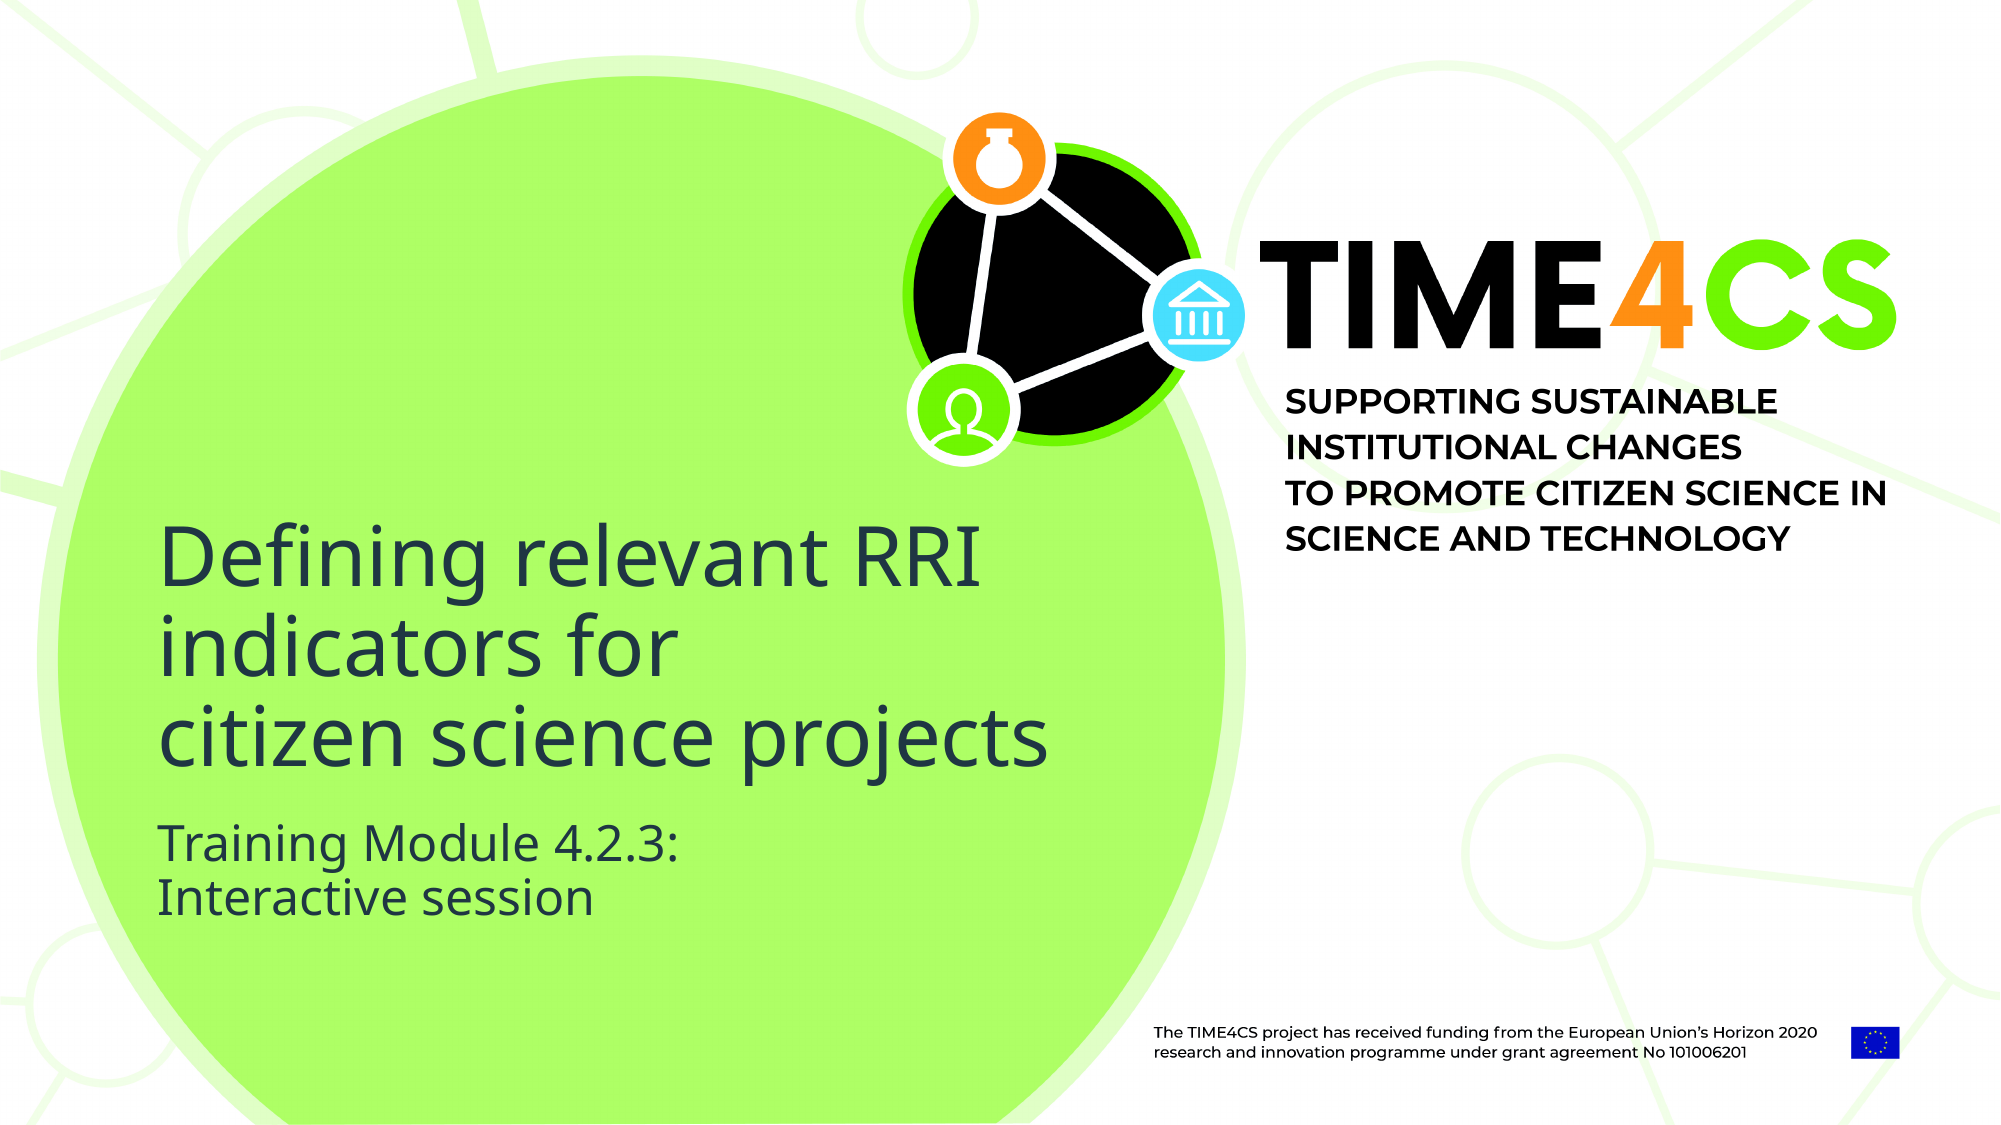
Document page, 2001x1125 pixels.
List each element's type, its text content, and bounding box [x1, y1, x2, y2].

list Defining relevant RRI indicators for citizen science projects [142, 506, 1220, 753]
text_box Training Module 4.2.3: Interactive session [143, 810, 885, 868]
picture [0, 0, 2001, 1125]
